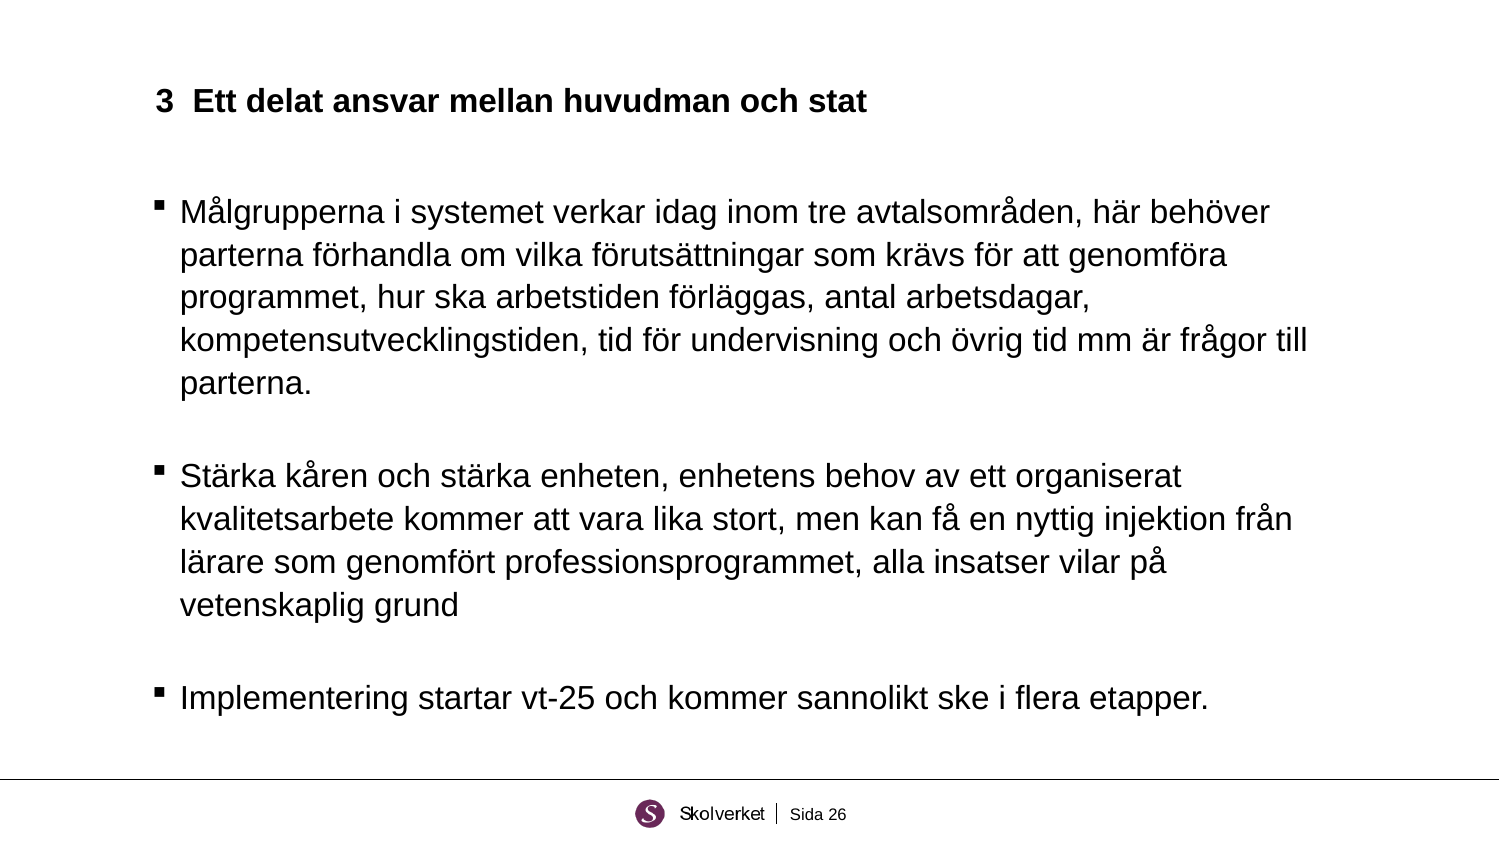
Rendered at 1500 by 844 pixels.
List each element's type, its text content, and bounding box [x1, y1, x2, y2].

picture [635, 799, 766, 828]
list 3 Ett delat ansvar mellan huvudman och stat Målgrupperna i systemet verkar idag inom tre avtalsområden, här behöver parterna förhandla om vilka förutsättningar som krävs för att genomföra programmet, hur ska arbetstiden förläggas, antal arbetsdagar, kompetensutvecklingstiden, tid för undervisning och övrig tid mm är frågor till parterna. Stärka kåren och stärka enheten, enhetens behov av ett organiserat kvalitetsarbete kommer att vara lika stort, men kan få en nyttig injektion från lärare som genomfört professionsprogrammet, alla insatser vilar på vetenskaplig grund Implementering startar vt-25 och kommer sannolikt ske i flera etapper. [76, 69, 1375, 744]
